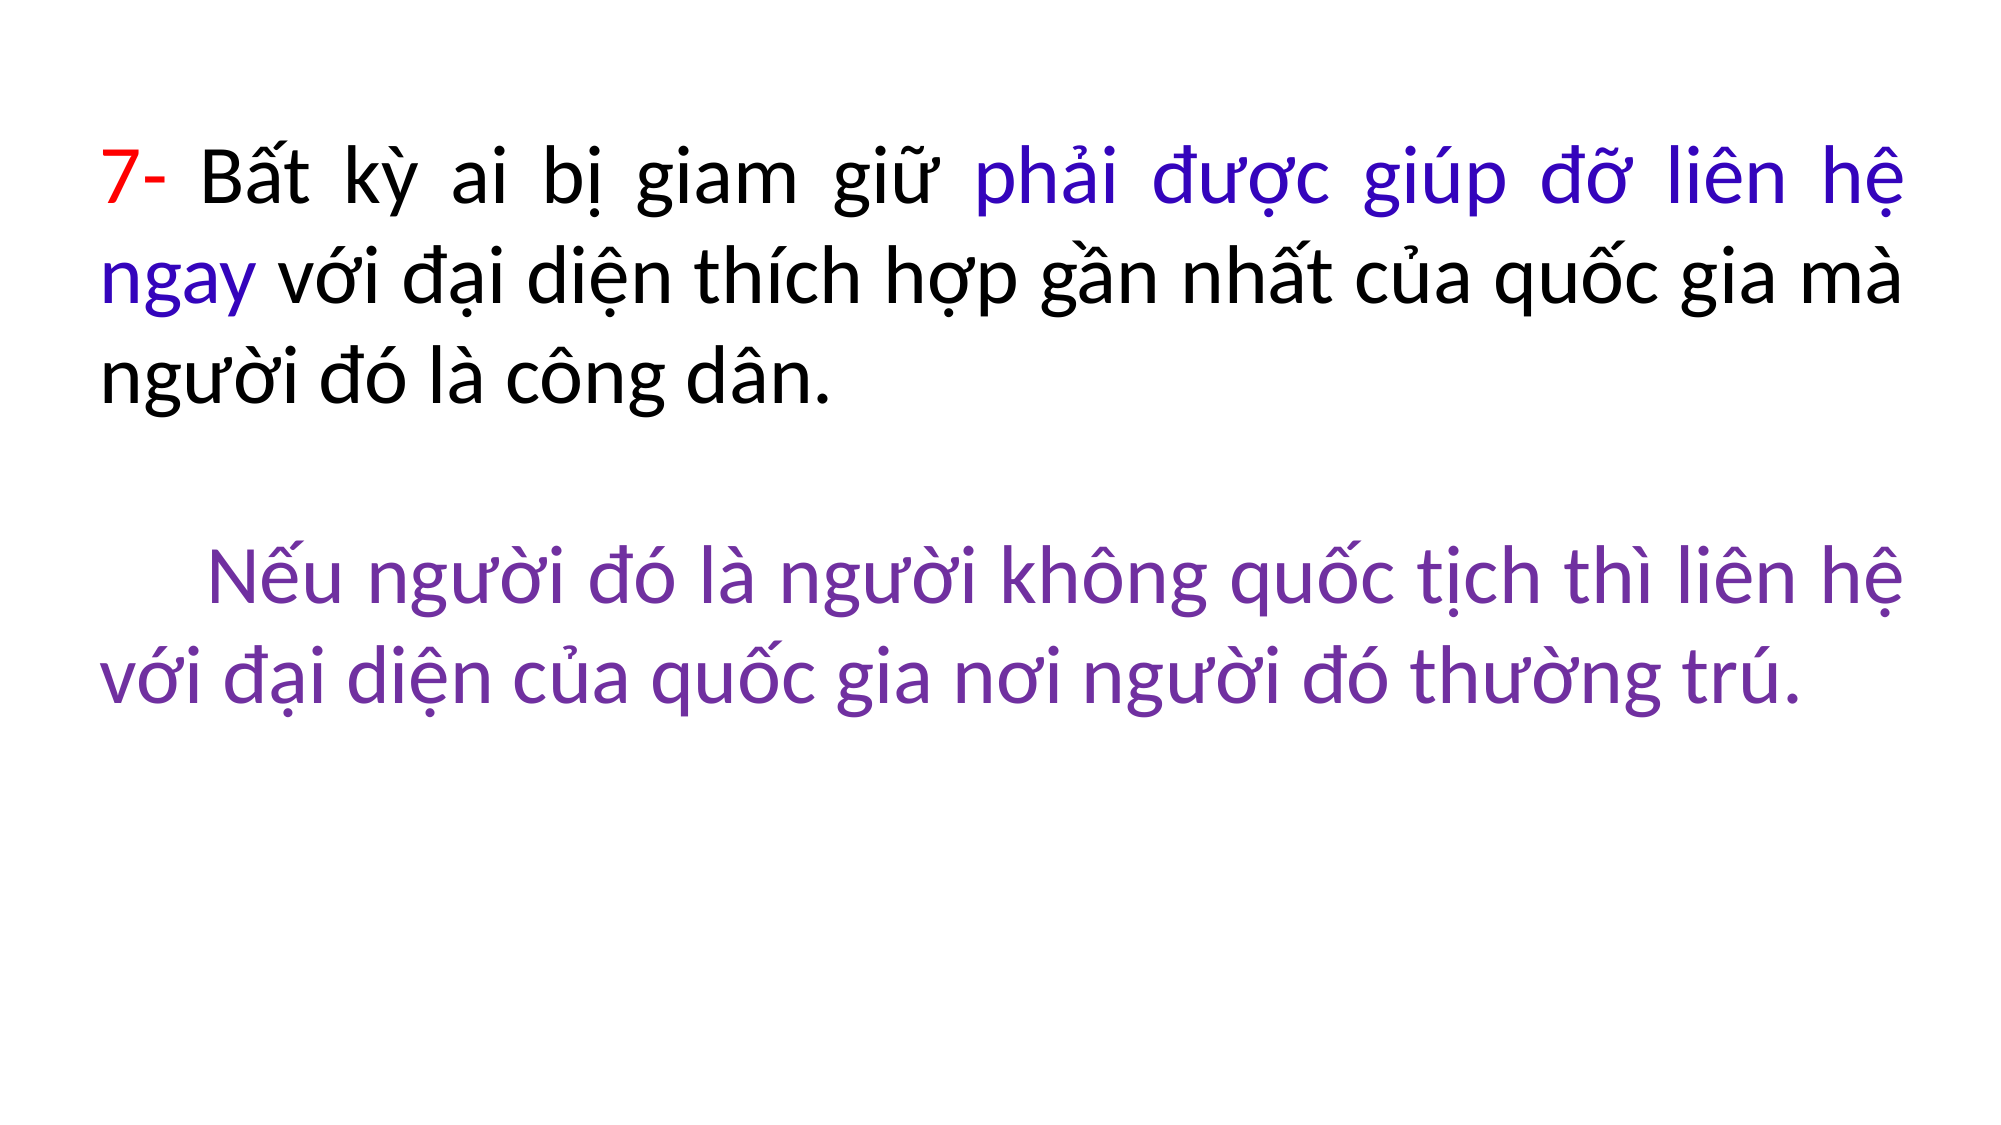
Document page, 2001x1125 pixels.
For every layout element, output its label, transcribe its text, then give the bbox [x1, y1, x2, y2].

text_box 7- Bất kỳ ai bị giam giữ phải được giúp đỡ liên hệ ngay với đại diện thích hợp gần nhất của quốc gia mà người đó là công dân. Nếu người đó là người không quốc tịch thì liên hệ với đại diện của quốc gia nơi người đó thường trú. [85, 112, 1922, 773]
